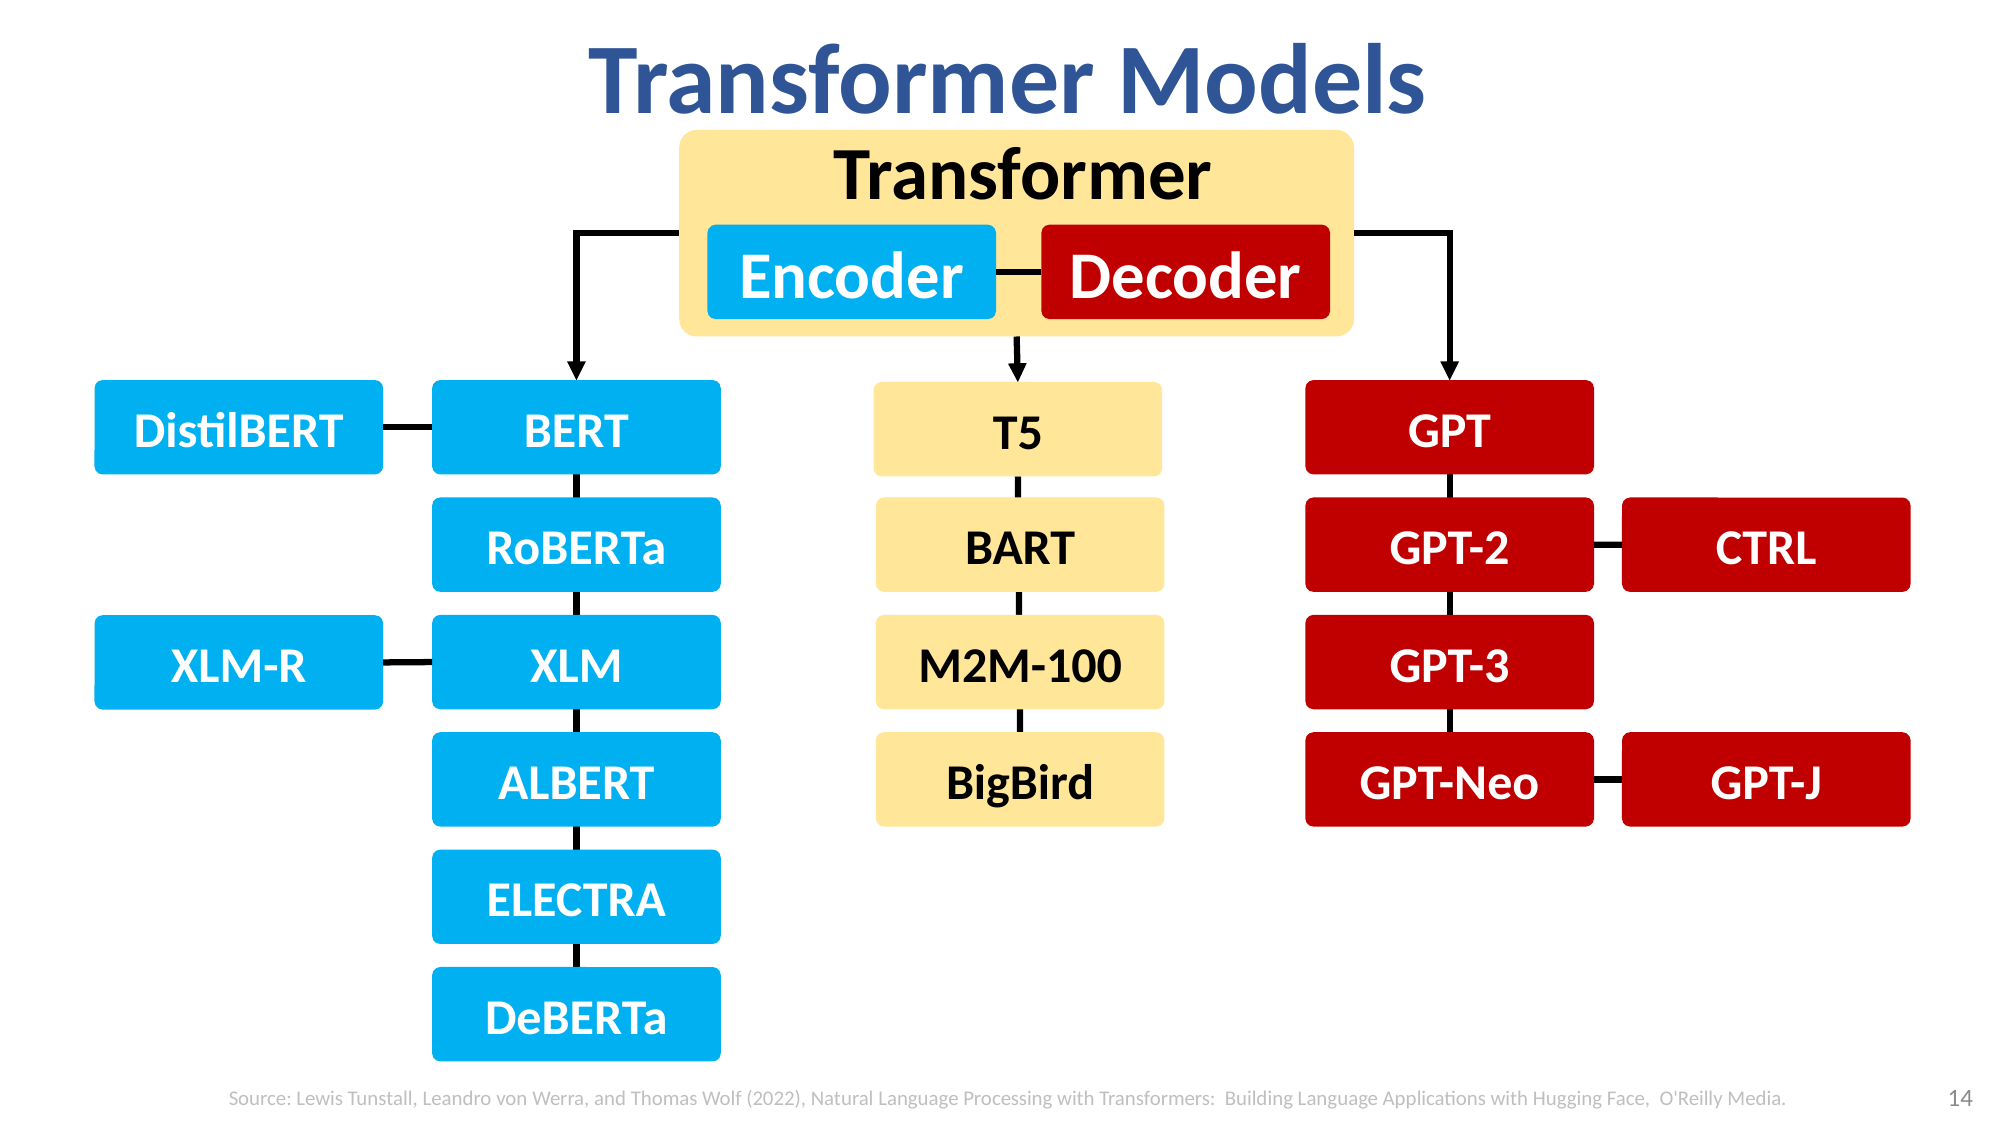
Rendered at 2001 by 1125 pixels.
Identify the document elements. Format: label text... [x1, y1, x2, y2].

text_box RoBERTa [577, 496, 722, 593]
title Transformer Models [87, 0, 1929, 147]
text_box DistilBERT [93, 378, 385, 476]
text_box XLM [431, 613, 576, 711]
text_box DeBERTa [431, 965, 722, 1063]
text_box Encoder [706, 223, 998, 321]
text_box ELECTRA [577, 848, 722, 946]
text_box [576, 233, 680, 381]
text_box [1354, 233, 1450, 381]
text_box Decoder [1040, 223, 1332, 321]
text_box GPT [1304, 378, 1596, 476]
text_box M2M-100 [1021, 613, 1166, 711]
slide_number 14 [1830, 1076, 1989, 1116]
text_box GPT-2 [1450, 496, 1596, 593]
text_box CTRL [1620, 496, 1912, 593]
text_box BigBird [874, 731, 1166, 828]
text_box BERT [431, 378, 722, 476]
text_box GPT-2 [1304, 496, 1449, 593]
text_box ALBERT [577, 731, 722, 828]
text_box XLM-R [93, 614, 385, 711]
text_box XLM [577, 613, 722, 711]
text_box GPT-3 [1304, 613, 1449, 711]
text_box ALBERT [431, 731, 576, 828]
text_box GPT-3 [1450, 613, 1596, 711]
text_box [678, 147, 1356, 338]
text_box M2M-100 [874, 613, 1017, 711]
text_box GPT-J [1620, 731, 1912, 828]
text_box Source: Lewis Tunstall, Leandro von Werra, and Thomas Wolf (2022), Natural Language Processing with Transformers: Building Language Applications with Hugging Face, O'Reilly Media. [175, 1077, 1841, 1118]
text_box GPT-Neo [1304, 731, 1596, 828]
text_box T5 [872, 380, 1164, 478]
text_box RoBERTa [431, 496, 576, 593]
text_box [1017, 476, 1021, 733]
text_box BART [1021, 496, 1166, 593]
text_box Transformer [818, 116, 1228, 222]
text_box ELECTRA [431, 848, 576, 946]
text_box BART [874, 496, 1017, 593]
